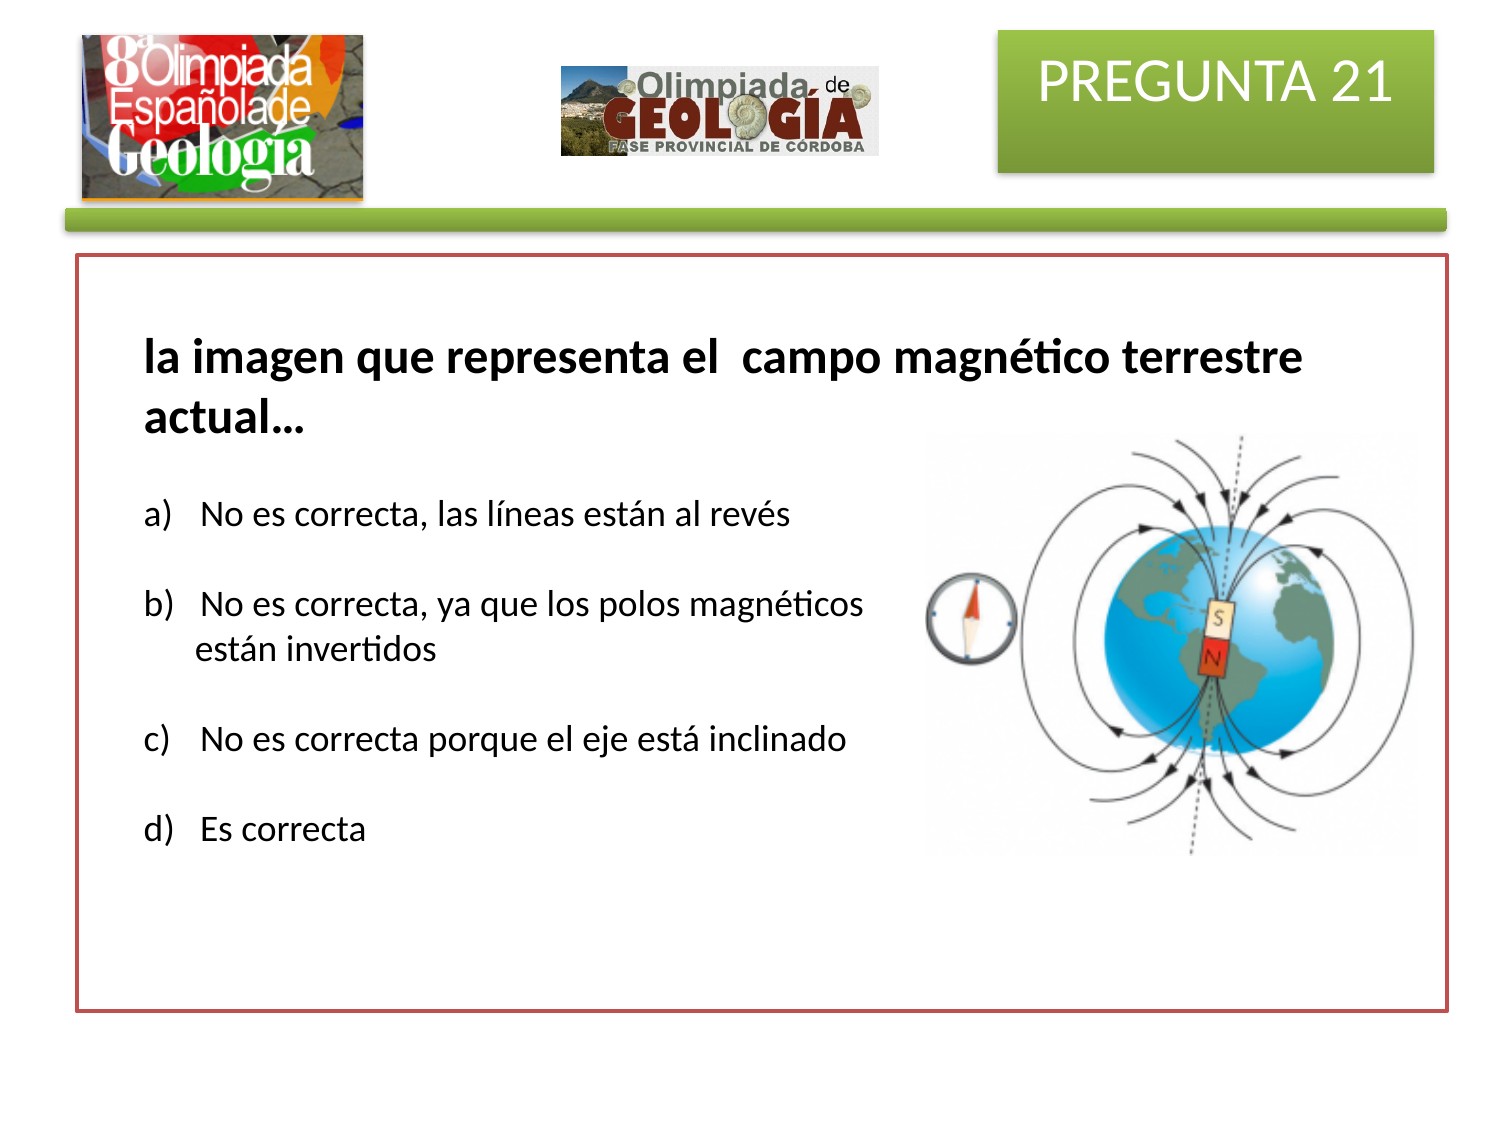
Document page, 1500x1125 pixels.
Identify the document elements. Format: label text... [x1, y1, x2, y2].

picture [81, 34, 364, 201]
picture [925, 433, 1418, 856]
picture [560, 66, 879, 156]
text_box la imagen que representa el campo magnético terrestre actual… No es correcta, las líneas están al revés No es correcta, ya que los polos magnéticos están invertidos No es correcta porque el eje está inclinado Es correcta [128, 316, 1383, 857]
text_box [75, 253, 1449, 1013]
text_box PREGUNTA 21 [997, 30, 1435, 173]
text_box [64, 207, 1447, 232]
